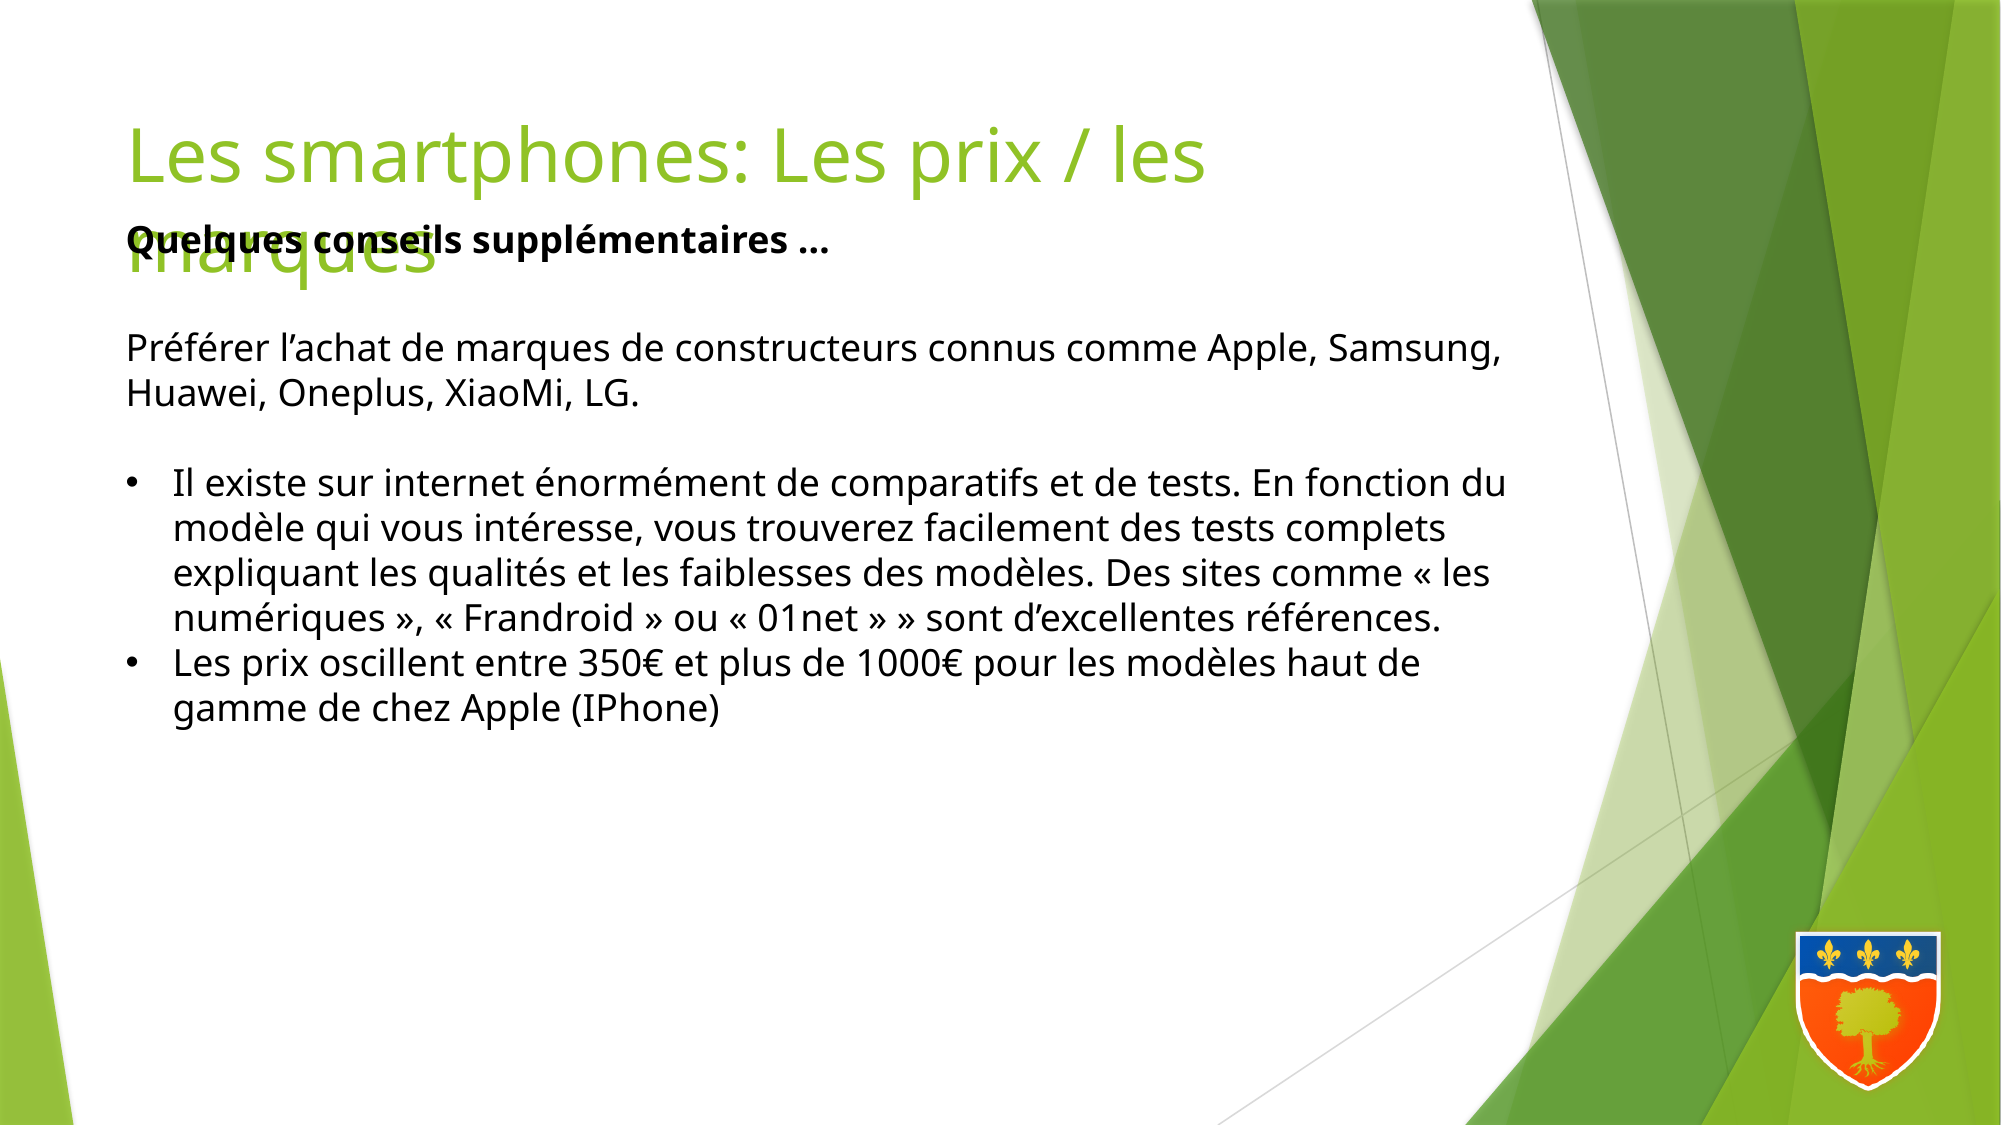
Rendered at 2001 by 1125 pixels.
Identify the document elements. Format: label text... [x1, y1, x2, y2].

title Les smartphones: Les prix / les marques [111, 99, 1522, 208]
picture [1782, 918, 1955, 1104]
text_box Préférer l’achat de marques de constructeurs connus comme Apple, Samsung, Huawei, Oneplus, XiaoMi, LG. Il existe sur internet énormément de comparatifs et de tests. En fonction du modèle qui vous intéresse, vous trouverez facilement des tests complets expliquant les qualités et les faiblesses des modèles. Des sites comme « les numériques », « Frandroid » ou « 01net » » sont d’excellentes références. Les prix oscillent entre 350€ et plus de 1000€ pour les modèles haut de gamme de chez Apple (IPhone) [110, 316, 1555, 737]
text_box Quelques conseils supplémentaires … [110, 208, 1587, 268]
title Les smartphones: Les prix / les marques [111, 268, 1522, 316]
